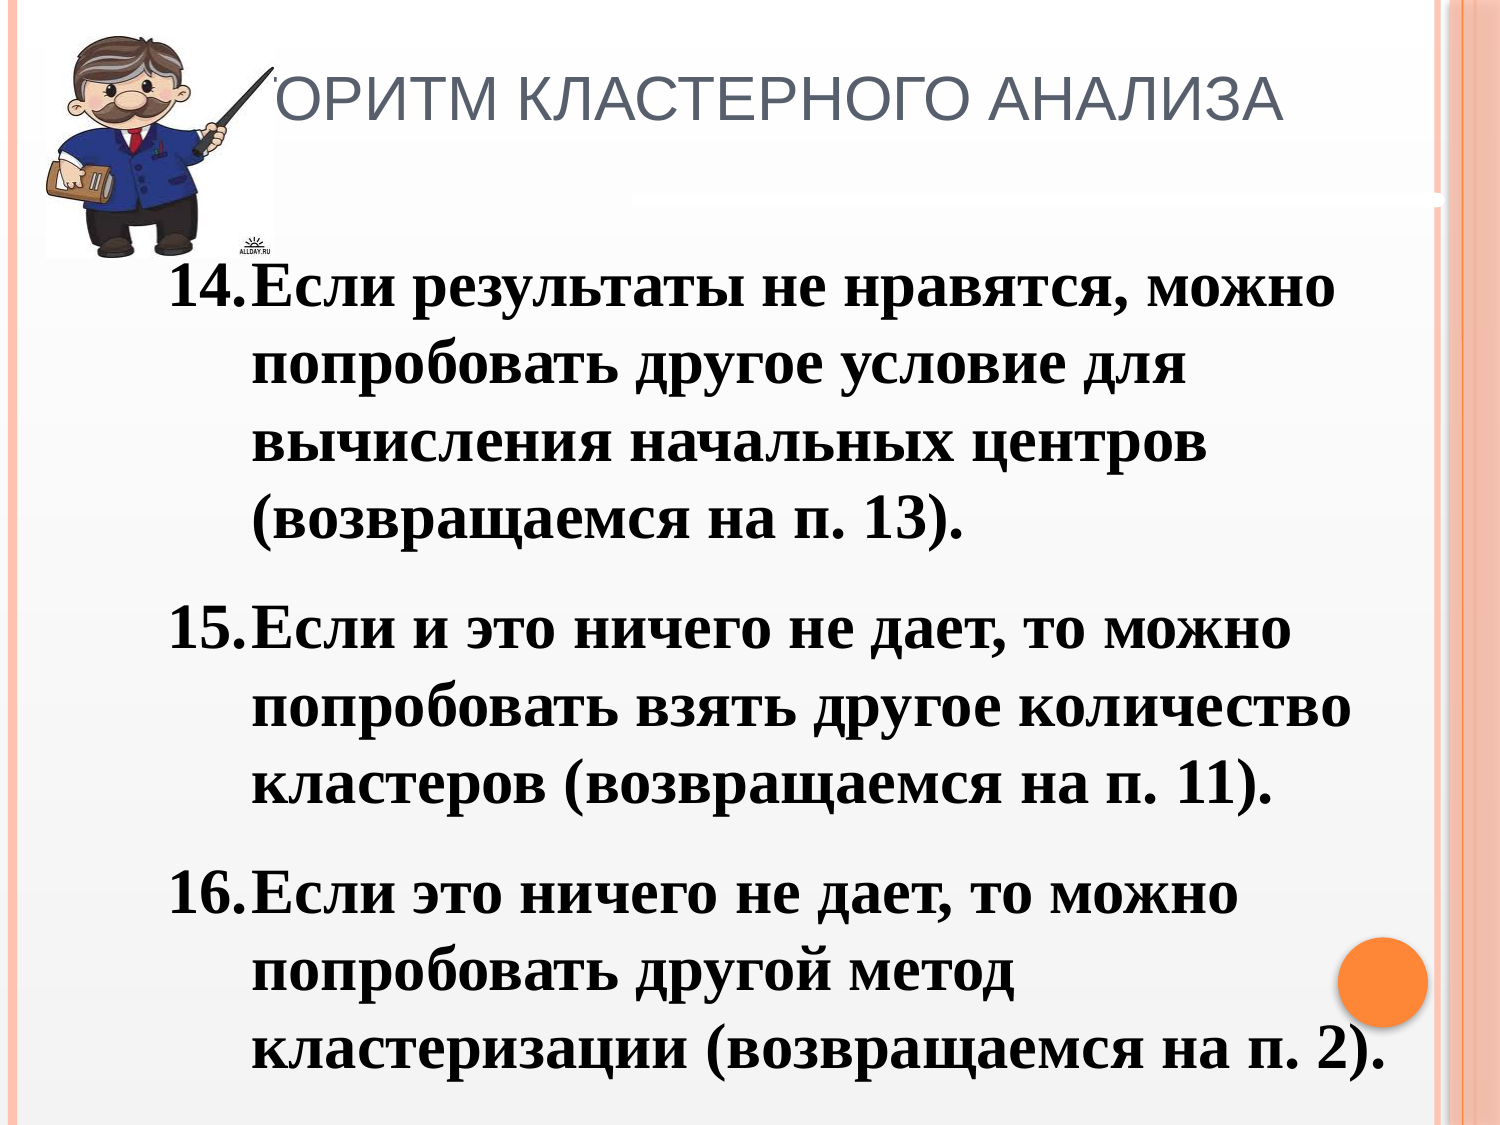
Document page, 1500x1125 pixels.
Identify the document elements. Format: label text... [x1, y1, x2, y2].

text_box Если результаты не нравятся, можно попробовать другое условие для вычисления начальных центров (возвращаемся на п. 13). Если и это ничего не дает, то можно попробовать взять другое количество кластеров (возвращаемся на п. 11). Если это ничего не дает, то можно попробовать другой метод кластеризации (возвращаемся на п. 2). [152, 234, 1407, 1089]
picture [46, 35, 274, 259]
title Алгоритм кластерного анализа [279, 45, 1300, 141]
